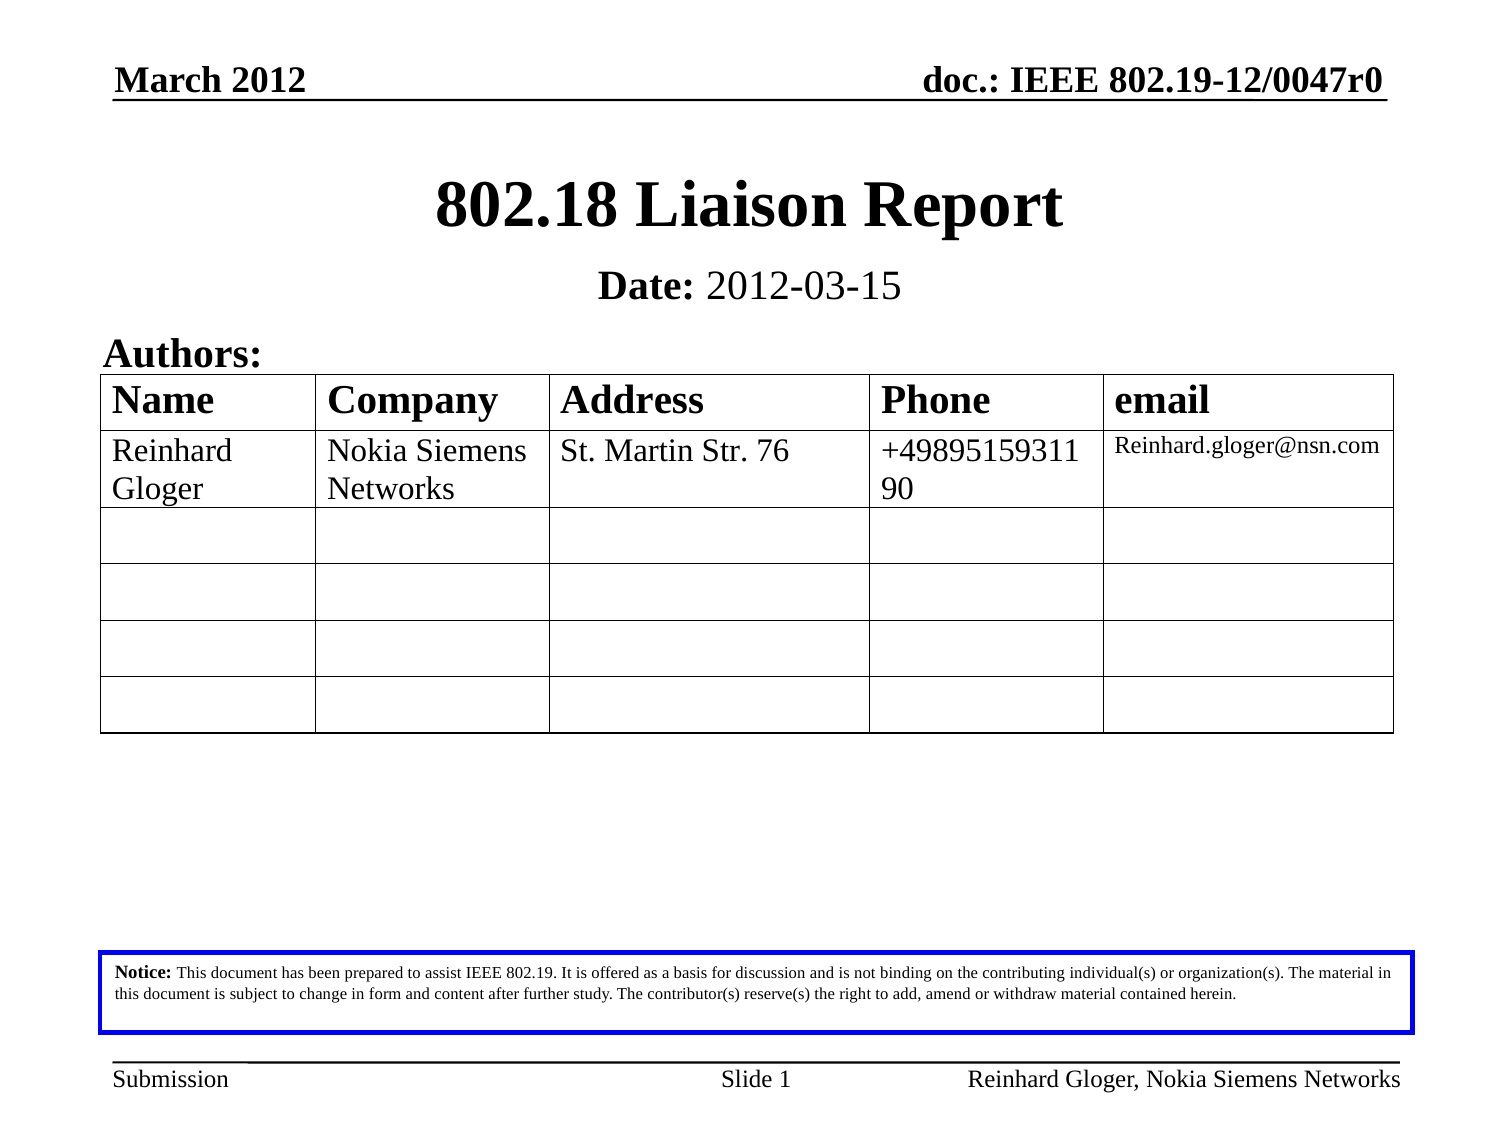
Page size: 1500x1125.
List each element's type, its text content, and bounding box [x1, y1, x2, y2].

list Date: 2012-03-15 [112, 249, 1388, 313]
slide_number Slide 1 [712, 1061, 800, 1093]
title 802.18 Liaison Report [112, 112, 1388, 249]
footer Reinhard Gloger, Nokia Siemens Networks [962, 1061, 1402, 1093]
text_box Authors: [87, 318, 325, 372]
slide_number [114, 54, 309, 101]
text_box Notice: This document has been prepared to assist IEEE 802.19. It is offered as a basis for discussion and is not binding on the contributing individual(s) or organization(s). The material in this document is subject to change in form and content after further study. The contributor(s) reserve(s) the right to add, amend or withdraw material contained herein. [99, 952, 1413, 1033]
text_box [85, 373, 1457, 818]
